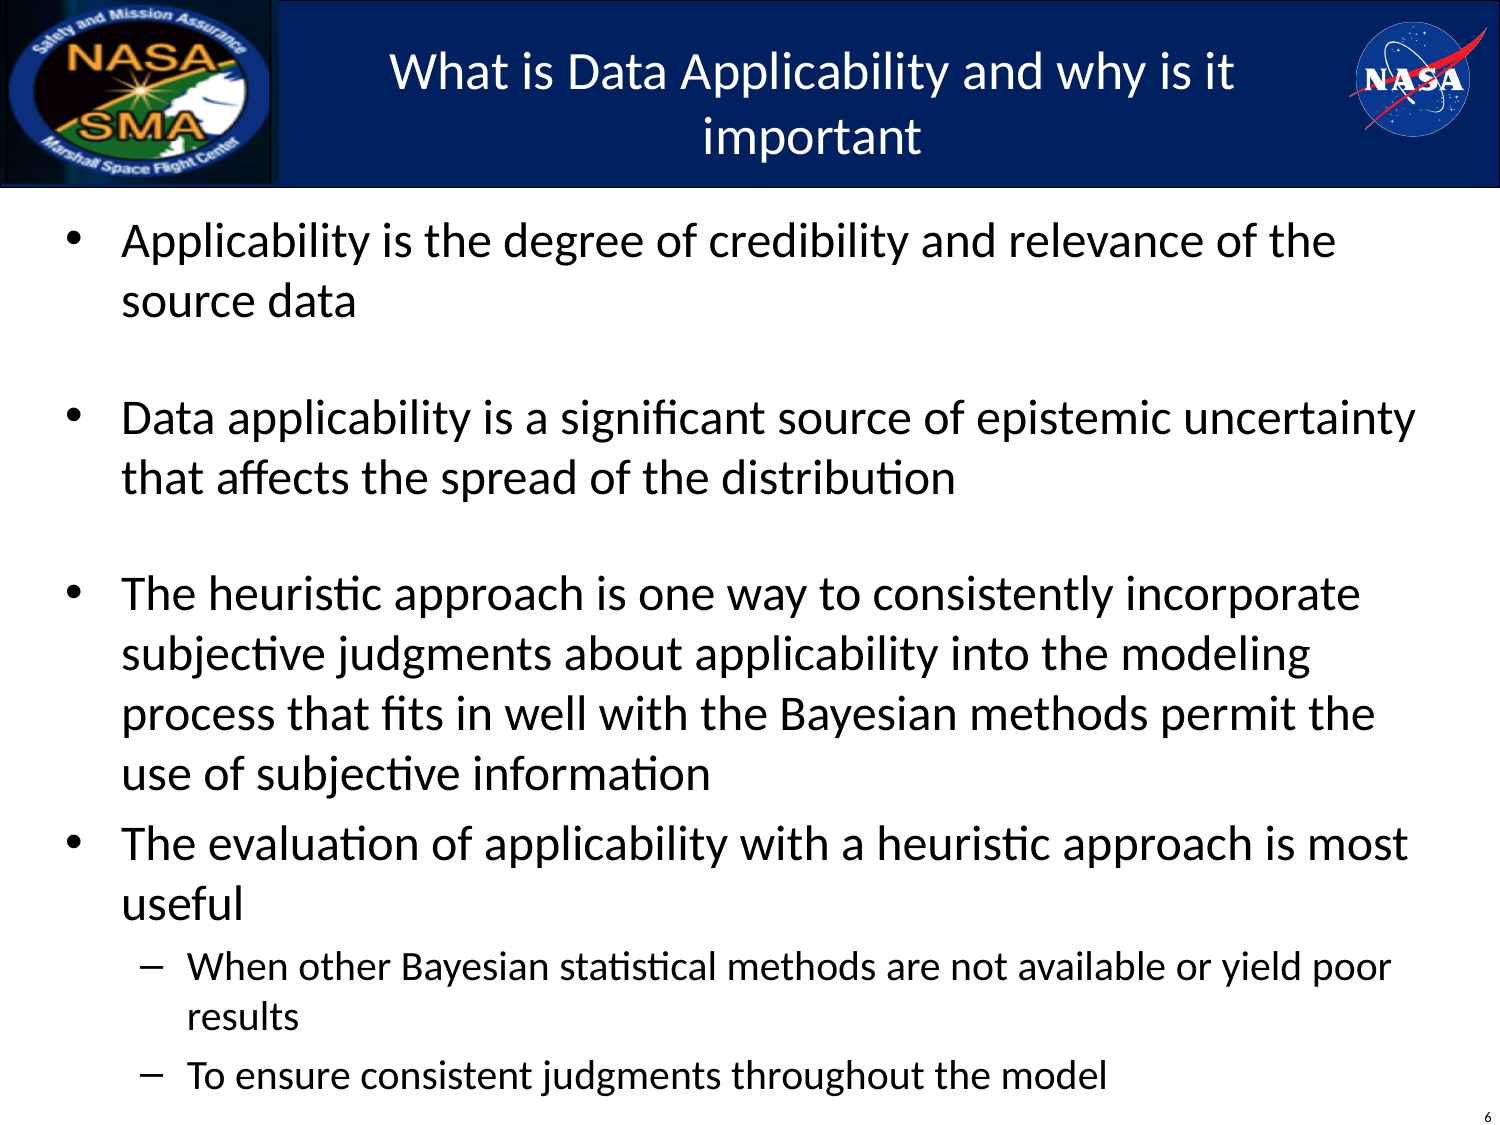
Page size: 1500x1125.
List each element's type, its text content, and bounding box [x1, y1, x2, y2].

picture [1326, 0, 1500, 163]
slide_number 6 [1186, 1082, 1492, 1125]
title What is Data Applicability and why is it important [284, 27, 1347, 174]
picture [0, 0, 280, 184]
list Applicability is the degree of credibility and relevance of the source data Data applicability is a significant source of epistemic uncertainty that affects the spread of the distribution The heuristic approach is one way to consistently incorporate subjective judgments about applicability into the modeling process that fits in well with the Bayesian methods permit the use of subjective information The evaluation of applicability with a heuristic approach is most useful When other Bayesian statistical methods are not available or yield poor results To ensure consistent judgments throughout the model [50, 200, 1450, 1113]
